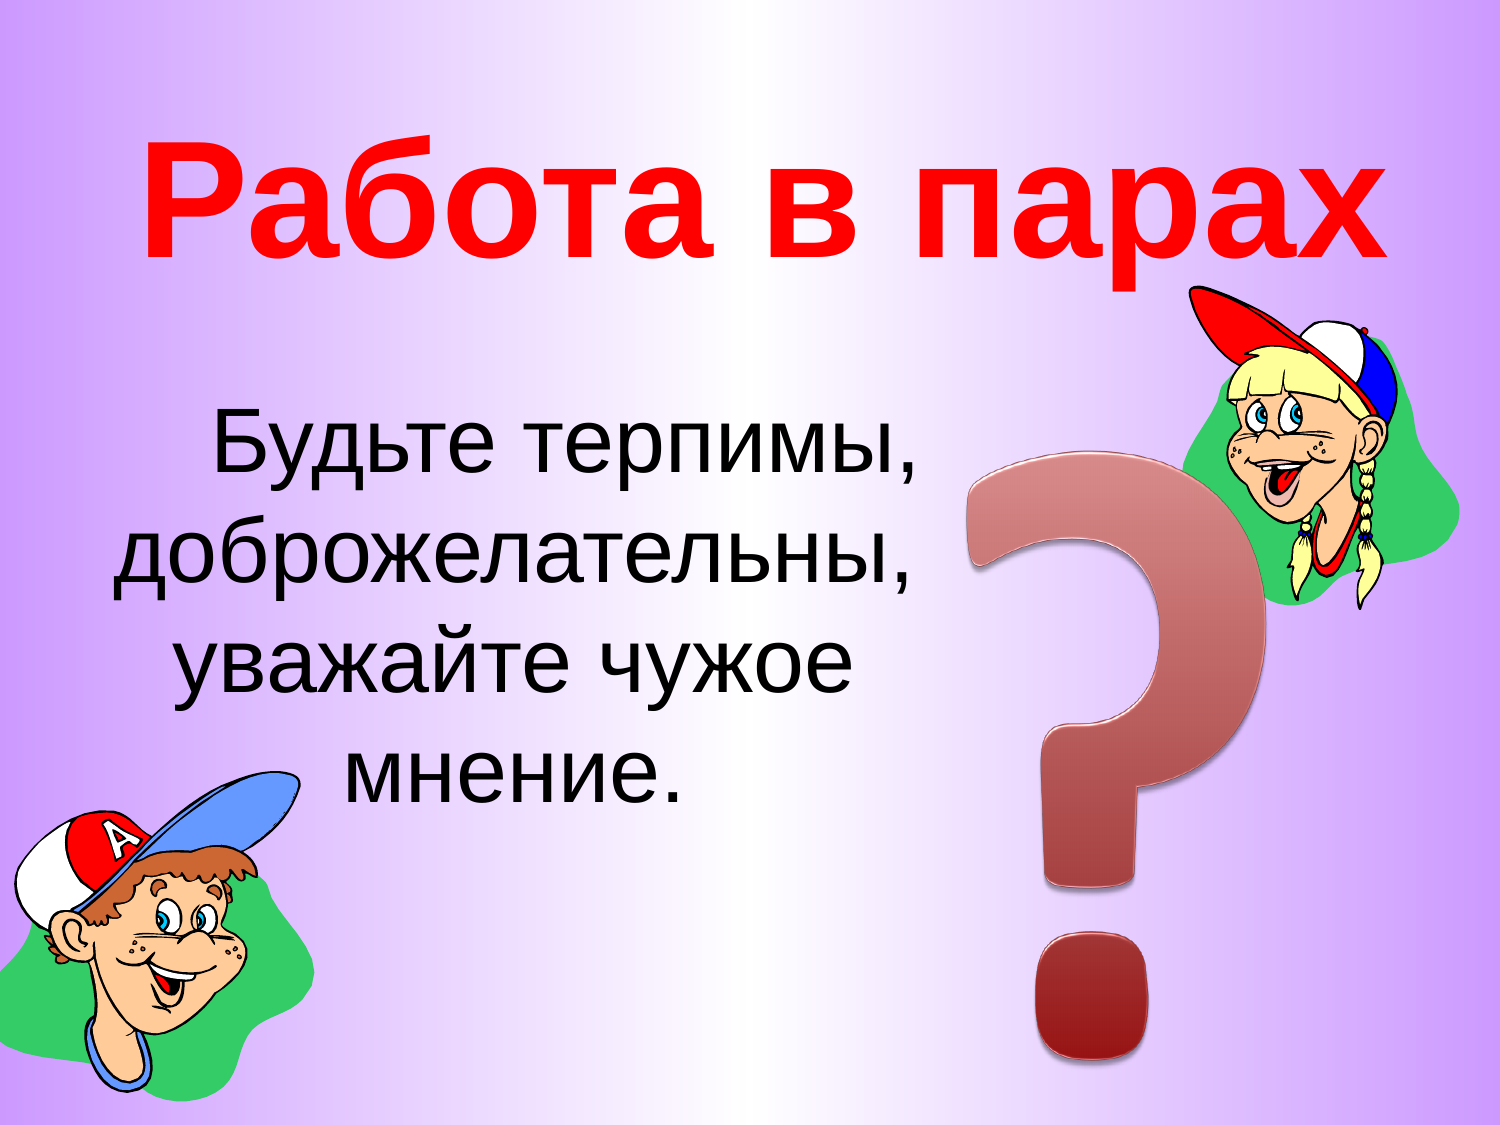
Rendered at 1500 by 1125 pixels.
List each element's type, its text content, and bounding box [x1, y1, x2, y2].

picture [962, 447, 1270, 1073]
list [1163, 278, 1467, 610]
title Работа в парах [88, 54, 1439, 327]
list Будьте терпимы, доброжелательны, уважайте чужое мнение. [76, 373, 953, 887]
picture [0, 759, 337, 1107]
